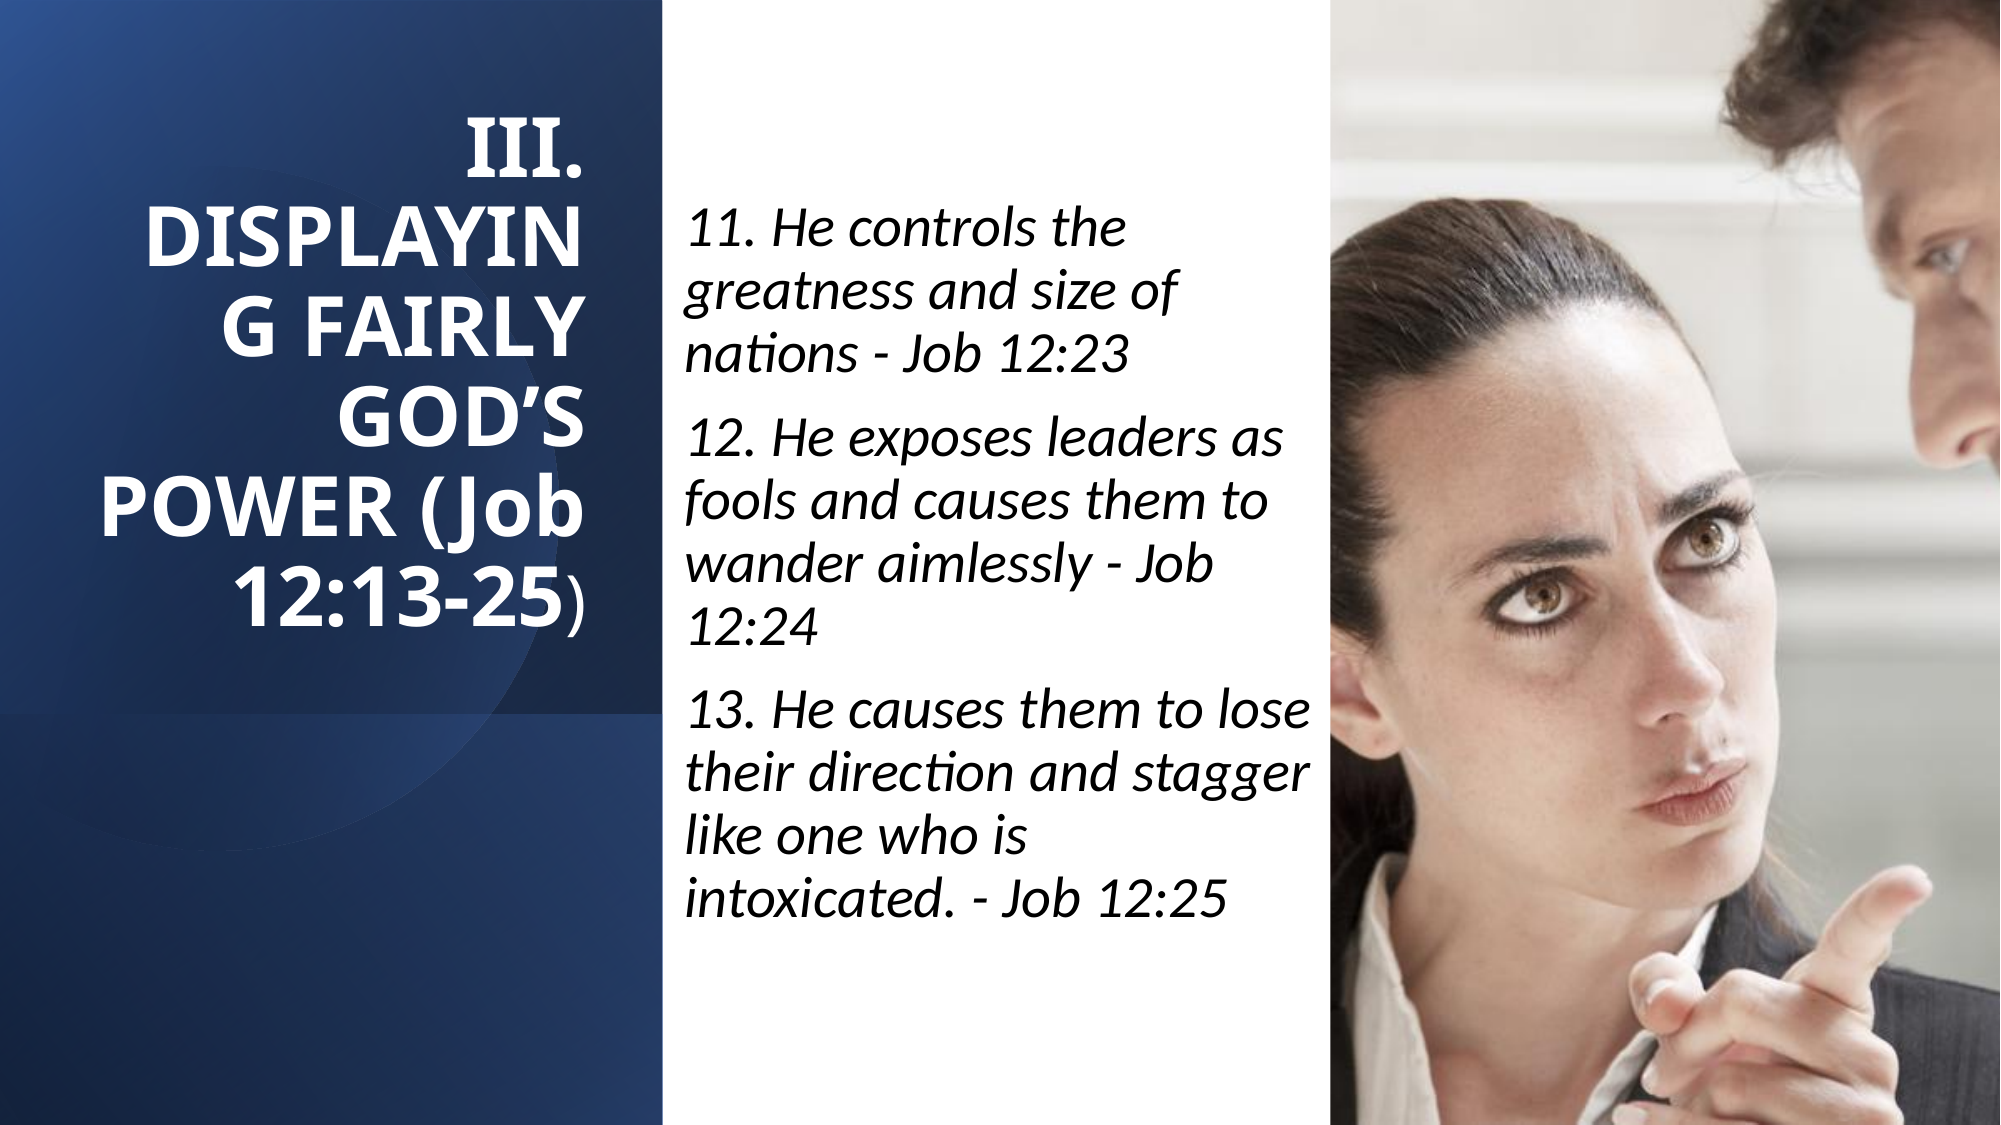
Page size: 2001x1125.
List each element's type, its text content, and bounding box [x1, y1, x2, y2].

text_box [663, 0, 1330, 1125]
list 11. He controls the greatness and size of nations - Job 12:23 12. He exposes leaders as fools and causes them to wander aimlessly - Job 12:24 13. He causes them to lose their direction and stagger like one who is intoxicated. - Job 12:25 [669, 1, 1330, 1125]
text_box [0, 0, 663, 1125]
title III. DISPLAYING FAIRLY GOD’S POWER (Job 12:13-25) [76, 96, 602, 652]
picture [1330, 0, 2000, 1125]
